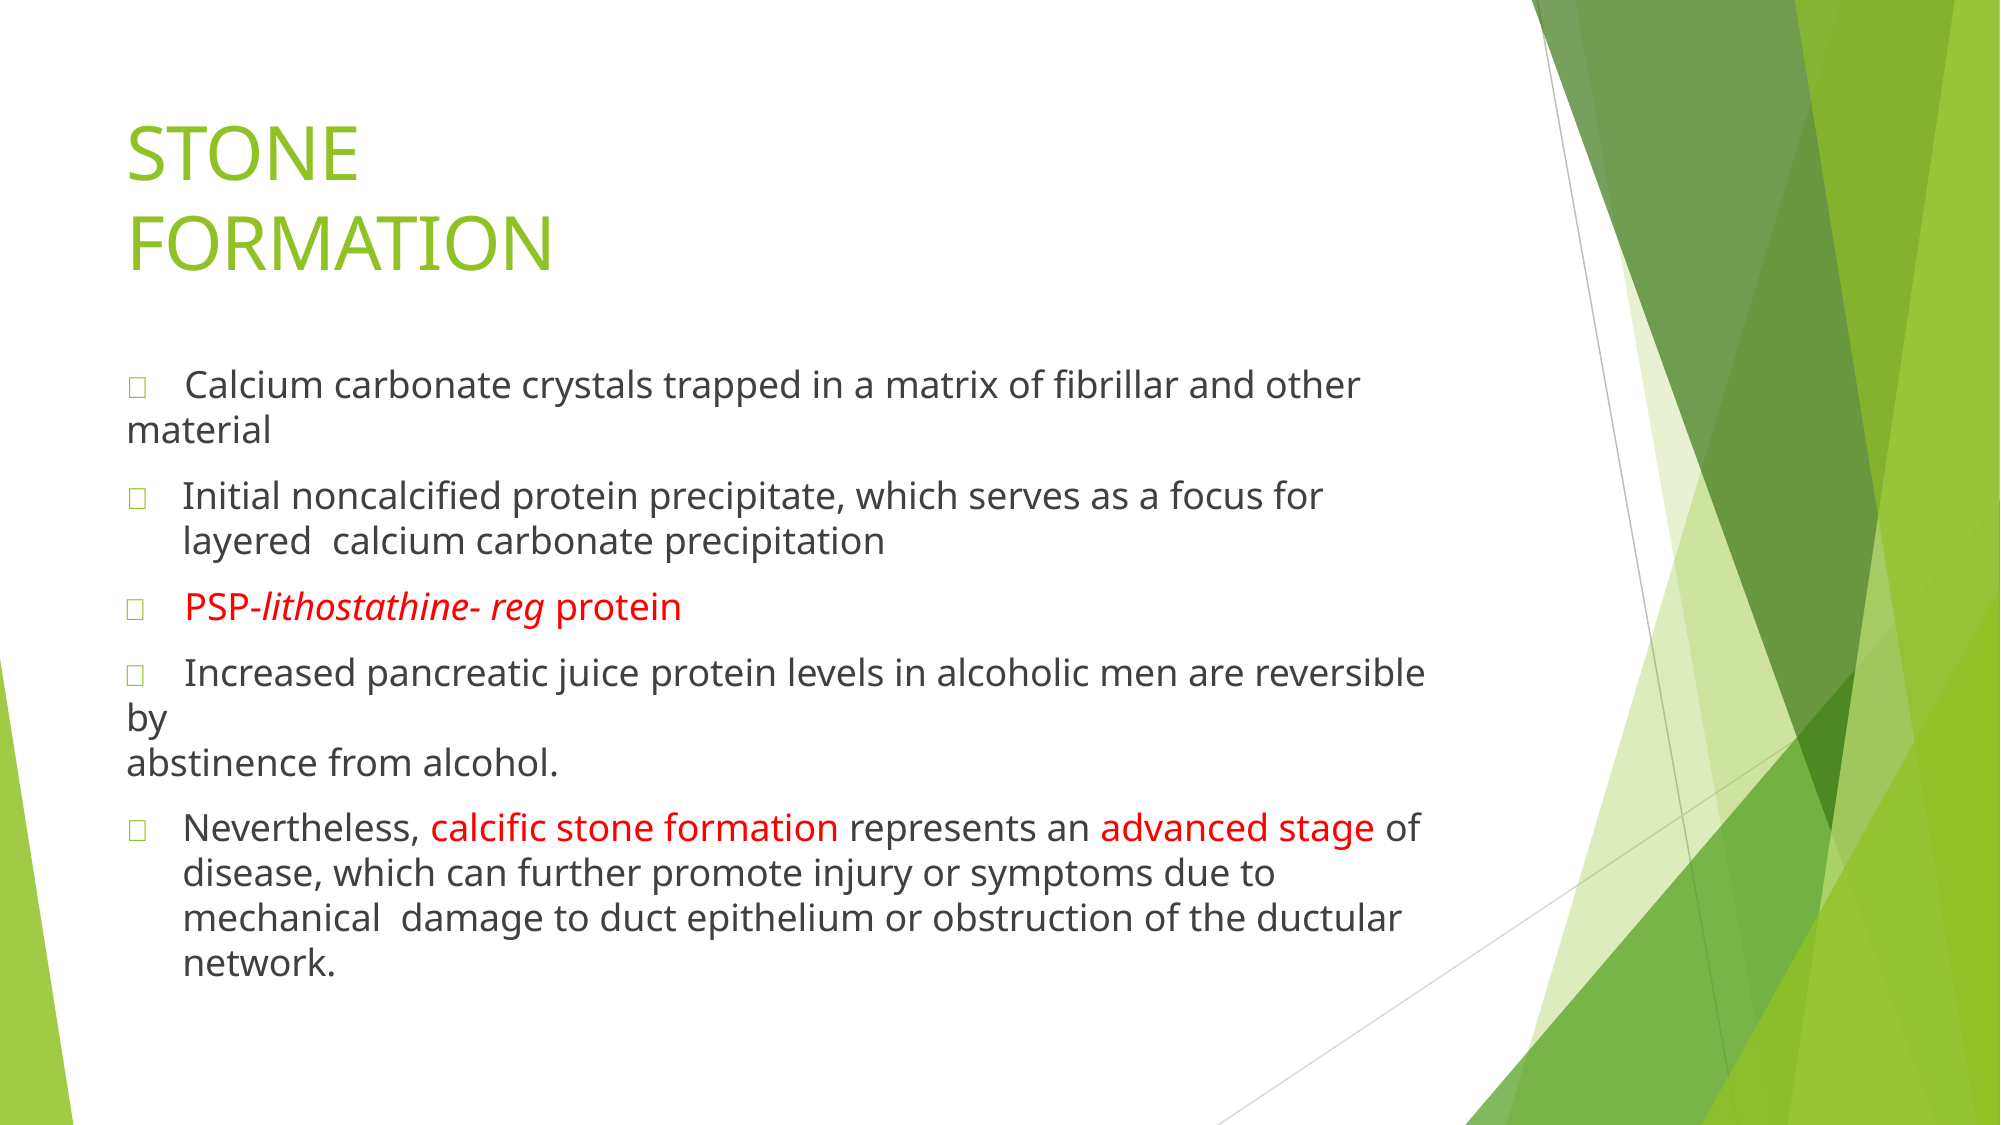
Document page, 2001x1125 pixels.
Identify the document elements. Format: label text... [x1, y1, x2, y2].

text_box [0, 658, 74, 1125]
title STONE FORMATION [124, 103, 752, 294]
text_box  Calcium carbonate crystals trapped in a matrix of fibrillar and other material  Initial noncalcified protein precipitate, which serves as a focus for layered calcium carbonate precipitation  PSP-lithostathine- reg protein  Increased pancreatic juice protein levels in alcoholic men are reversible by abstinence from alcohol.  Nevertheless, calcific stone formation represents an advanced stage of disease, which can further promote injury or symptoms due to mechanical damage to duct epithelium or obstruction of the ductular network. [124, 338, 1488, 985]
